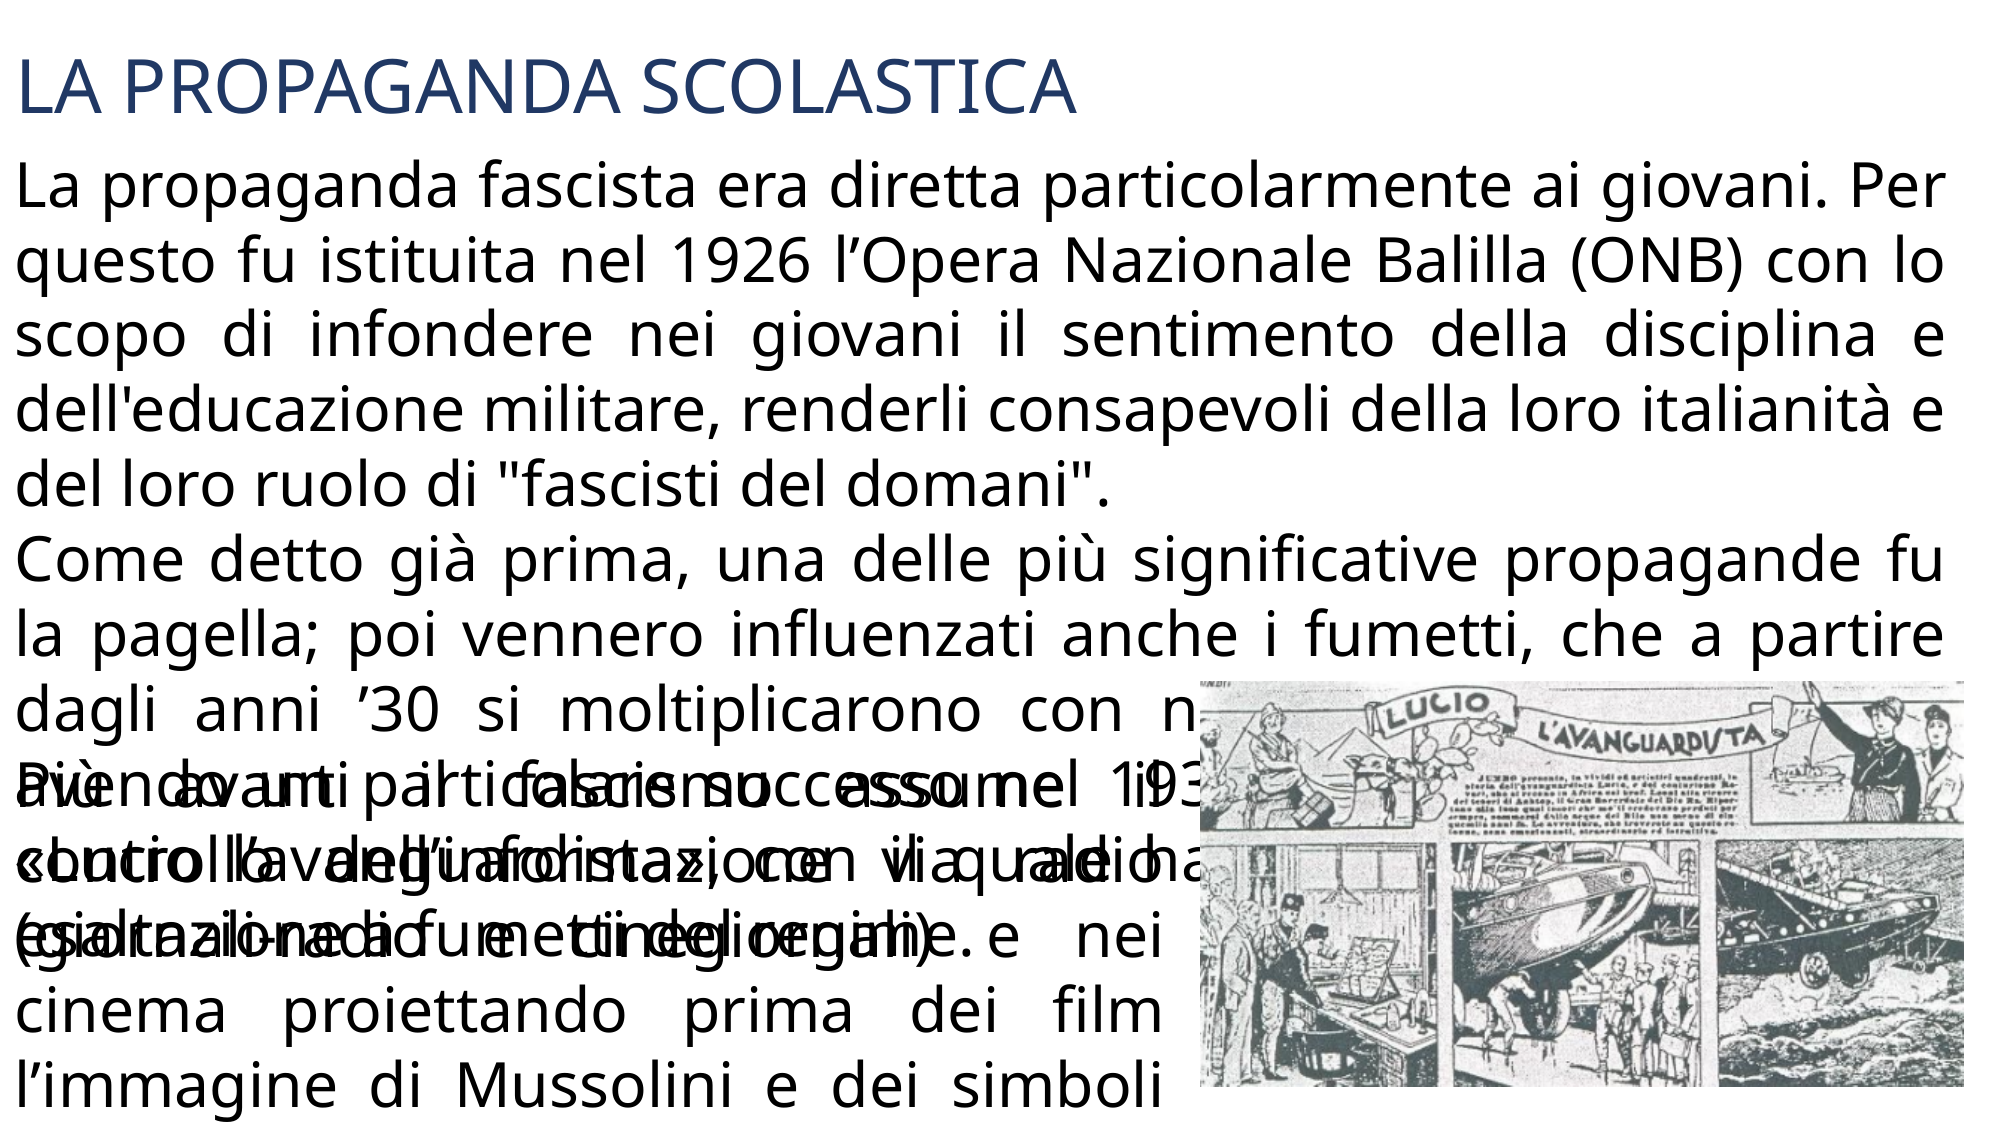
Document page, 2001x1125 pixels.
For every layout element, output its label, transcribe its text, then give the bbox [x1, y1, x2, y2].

text_box Più avanti il fascismo assume il controllo dell’informazione via radio (giornali-radio e cinegiornali) e nei cinema proiettando prima dei film l’immagine di Mussolini e dei simboli del Fascismo. [0, 737, 1182, 1125]
picture [1199, 681, 1964, 1087]
text_box [1182, 203, 2000, 1125]
title LA PROPAGANDA SCOLASTICA [0, 0, 1863, 137]
text_box La propaganda fascista era diretta particolarmente ai giovani. Per questo fu istituita nel 1926 l’Opera Nazionale Balilla (ONB) con lo scopo di infondere nei giovani il sentimento della disciplina e dell'educazione militare, renderli consapevoli della loro italianità e del loro ruolo di "fascisti del domani". Come detto già prima, una delle più significative propagande fu la pagella; poi vennero influenzati anche i fumetti, che a partire dagli anni ’30 si moltiplicarono con nuove uscite settimanali avendo un particolare successo nel 1932 con il personaggio di «Lucio l’avanguardista», con il quale ha inizio la vera e propria esaltazione a fumetti del regime. [0, 137, 1964, 977]
